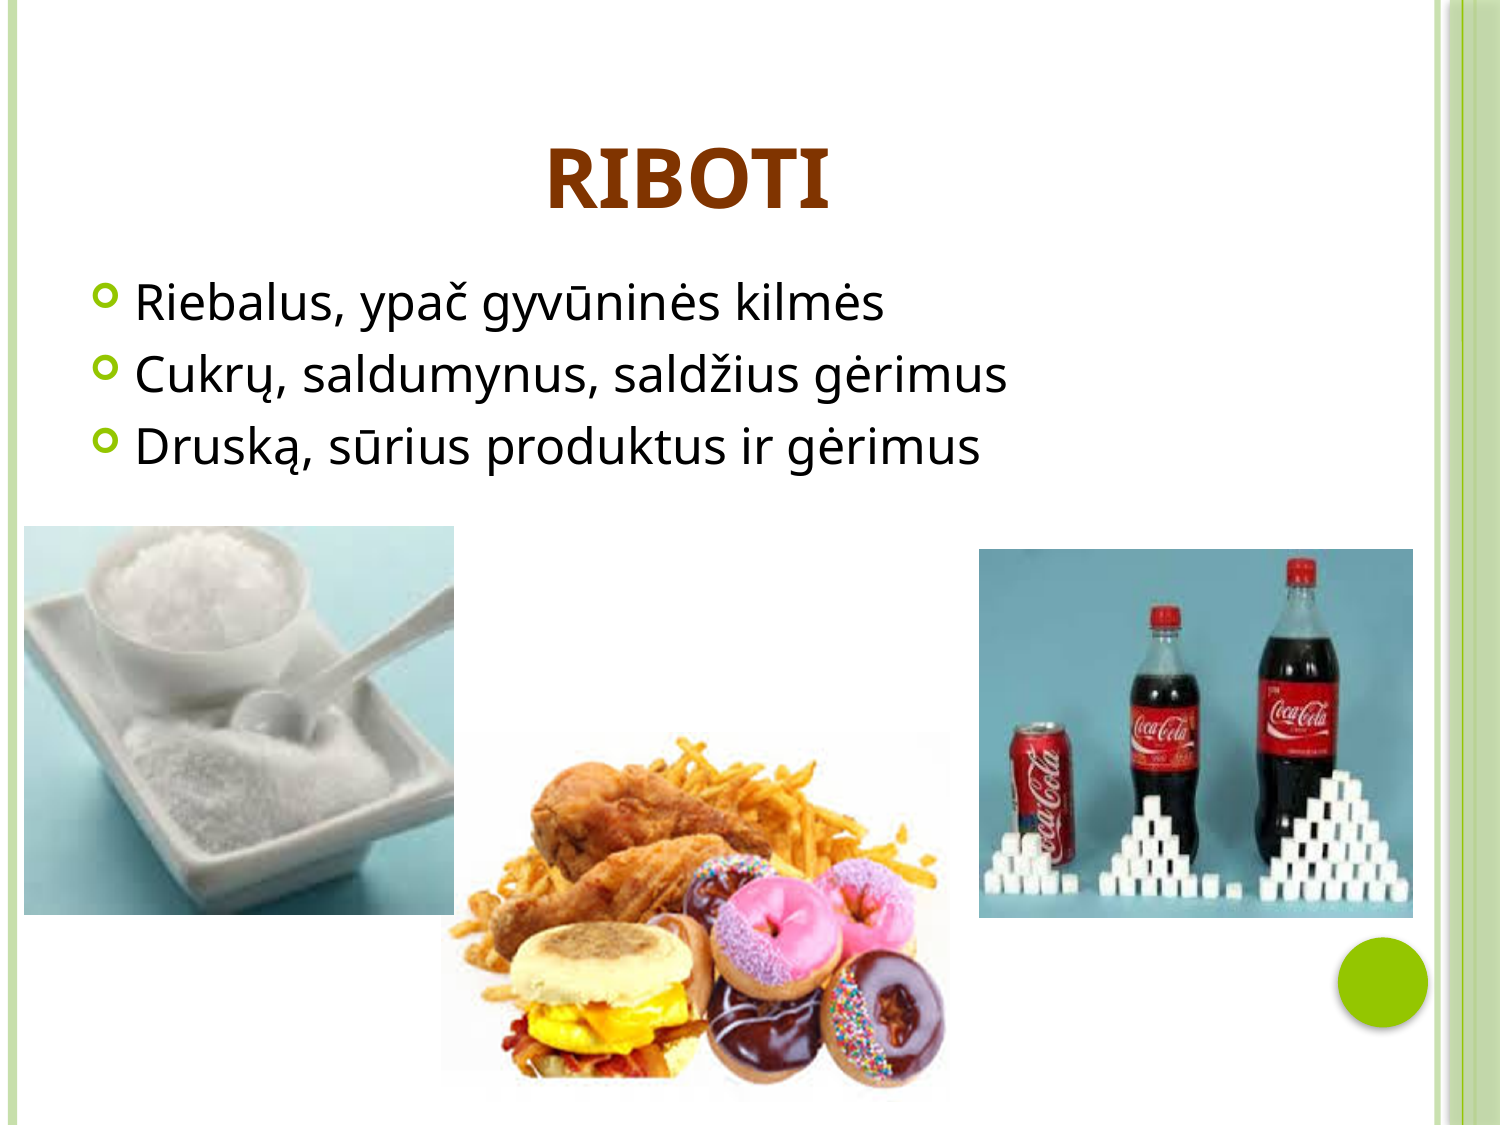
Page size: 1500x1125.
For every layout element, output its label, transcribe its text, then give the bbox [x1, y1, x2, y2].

title Riboti [75, 45, 1300, 233]
picture [24, 526, 951, 1102]
picture [978, 549, 1413, 918]
list Riebalus, ypač gyvūninės kilmės Cukrų, saldumynus, saldžius gėrimus Druską, sūrius produktus ir gėrimus [75, 262, 1300, 1062]
